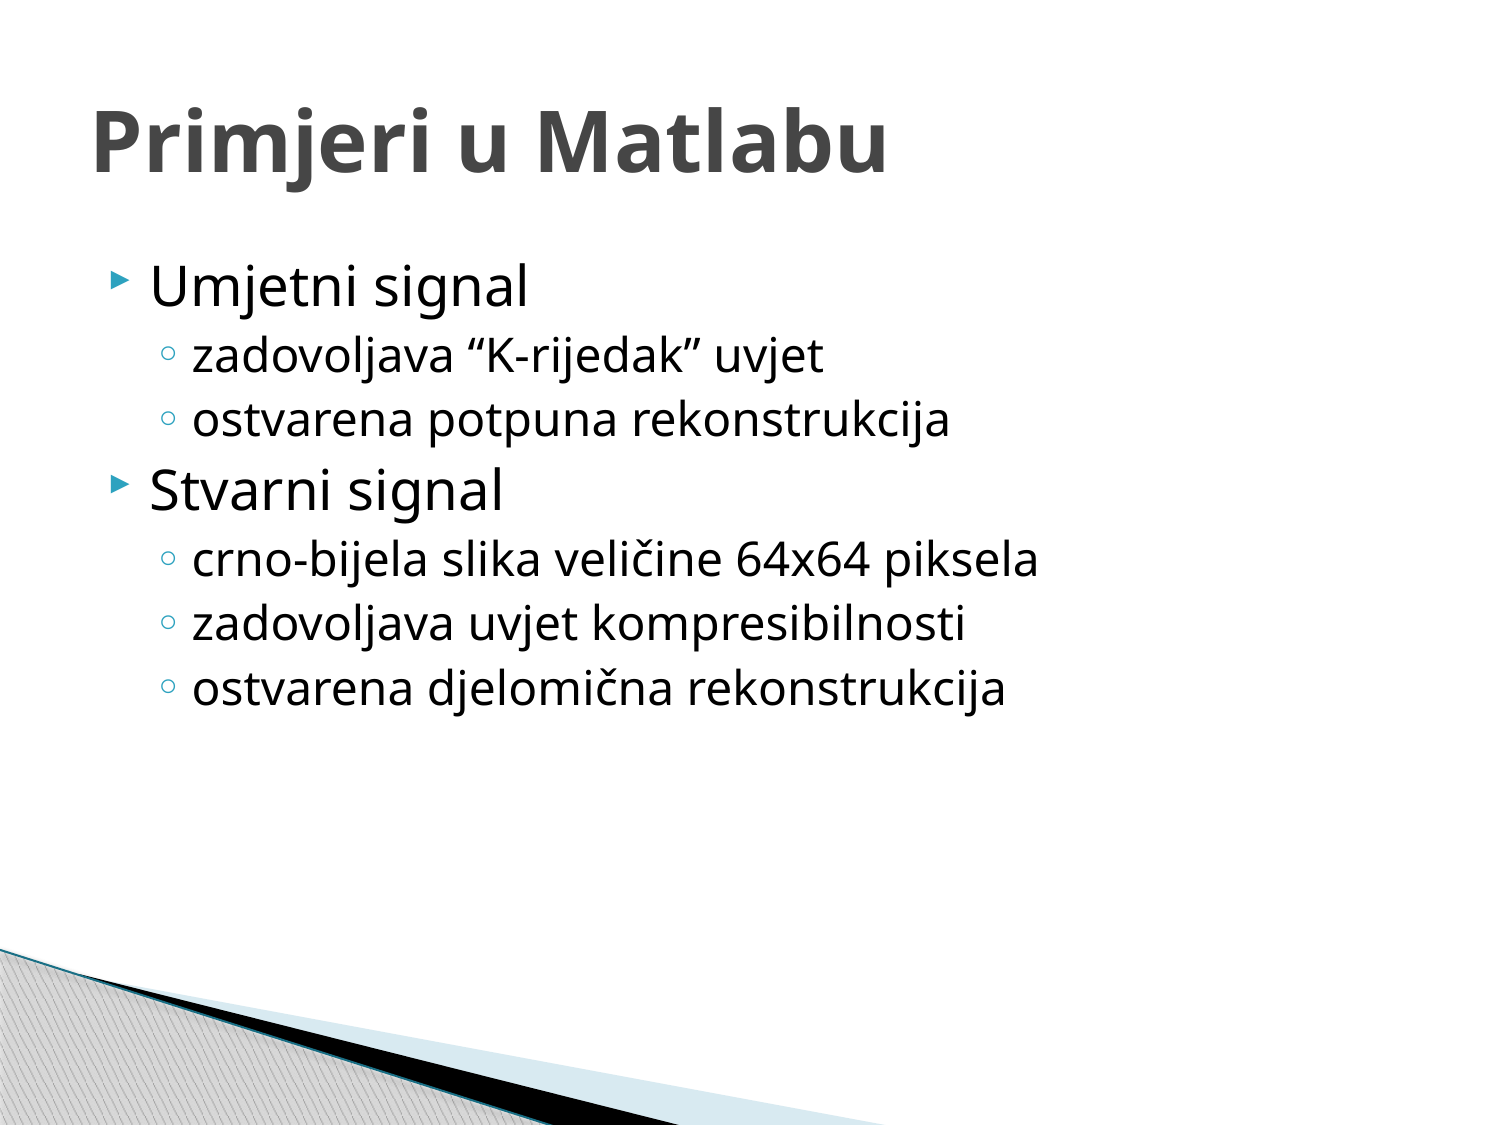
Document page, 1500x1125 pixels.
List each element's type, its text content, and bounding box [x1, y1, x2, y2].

list Umjetni signal zadovoljava “K-rijedak” uvjet ostvarena potpuna rekonstrukcija Stvarni signal crno-bijela slika veličine 64x64 piksela zadovoljava uvjet kompresibilnosti ostvarena djelomična rekonstrukcija [75, 243, 1425, 986]
title Primjeri u Matlabu [75, 45, 1425, 233]
